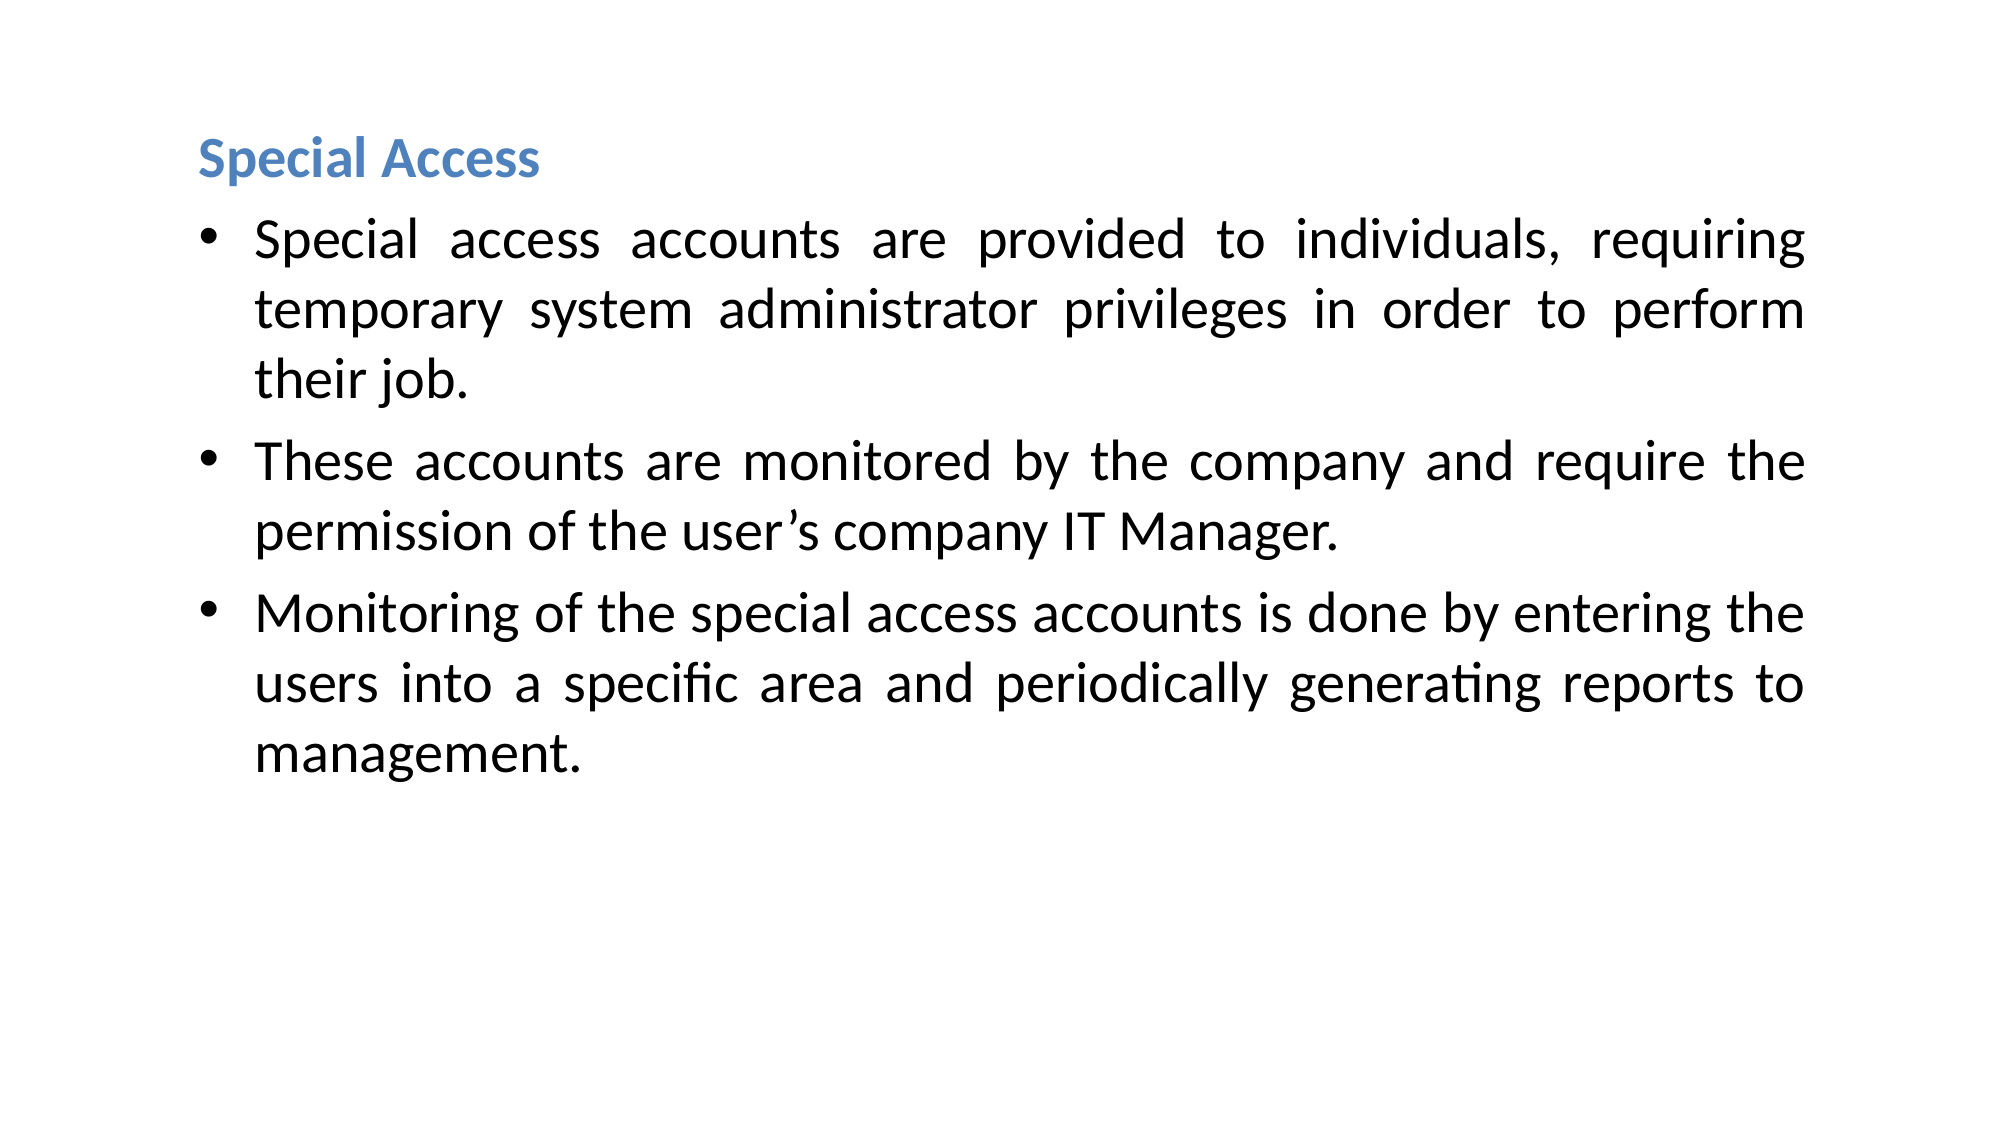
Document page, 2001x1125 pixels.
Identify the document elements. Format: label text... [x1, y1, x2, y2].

subtitle Special Access Special access accounts are provided to individuals, requiring temporary system administrator privileges in order to perform their job. These accounts are monitored by the company and require the permission of the user’s company IT Manager. Monitoring of the special access accounts is done by entering the users into a specific area and periodically generating reports to management. [183, 29, 1822, 877]
